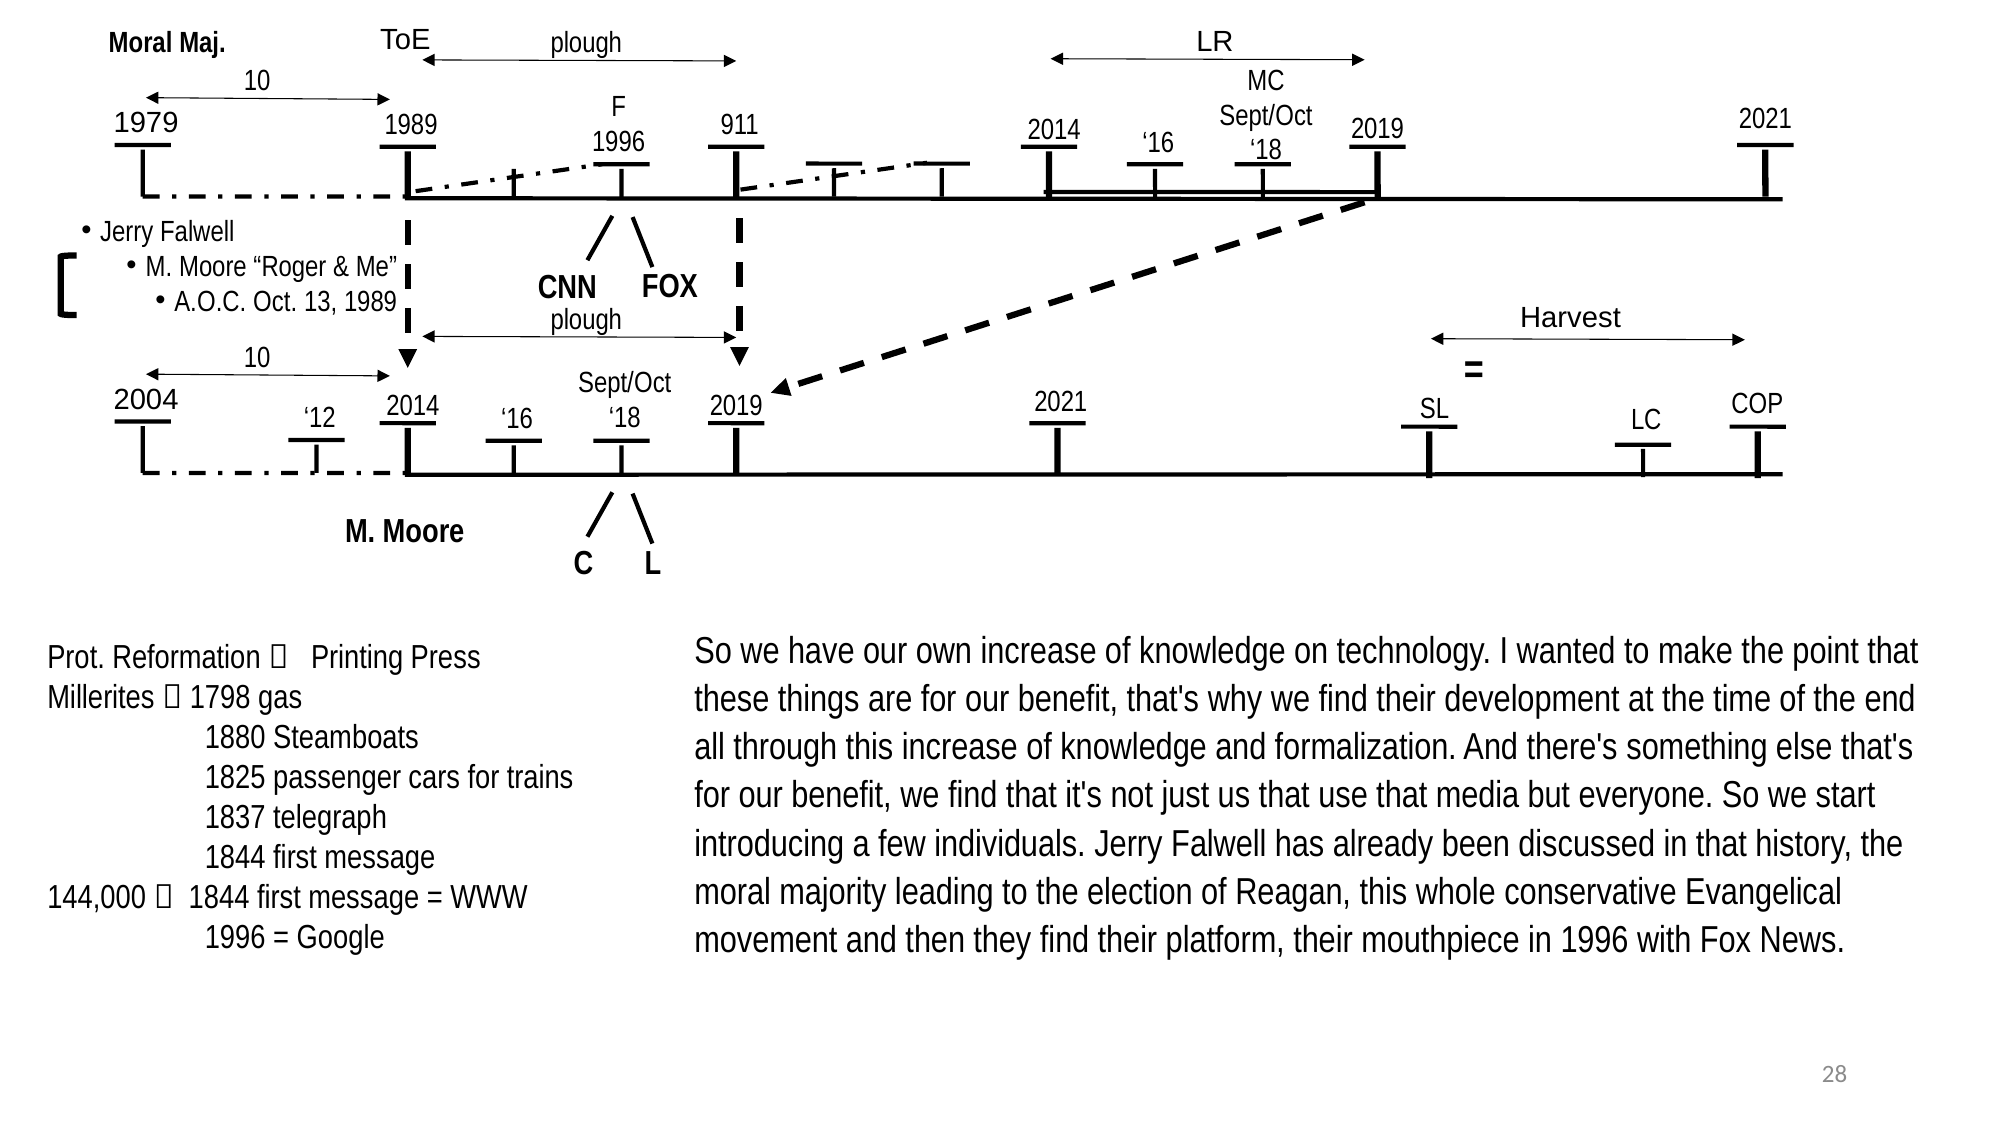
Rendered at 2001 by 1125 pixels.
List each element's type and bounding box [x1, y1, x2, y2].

text_box [75, 202, 1806, 479]
text_box [41, 629, 608, 1062]
text_box [1694, 93, 1836, 141]
text_box [142, 426, 150, 473]
text_box [631, 493, 674, 592]
text_box [359, 14, 1783, 200]
text_box [316, 444, 325, 474]
text_box [60, 206, 404, 326]
text_box [337, 502, 473, 575]
slide_number [1412, 1042, 1863, 1103]
text_box [142, 149, 150, 197]
text_box [827, 168, 835, 197]
text_box [75, 17, 482, 147]
text_box [679, 615, 1959, 968]
text_box [562, 492, 613, 593]
